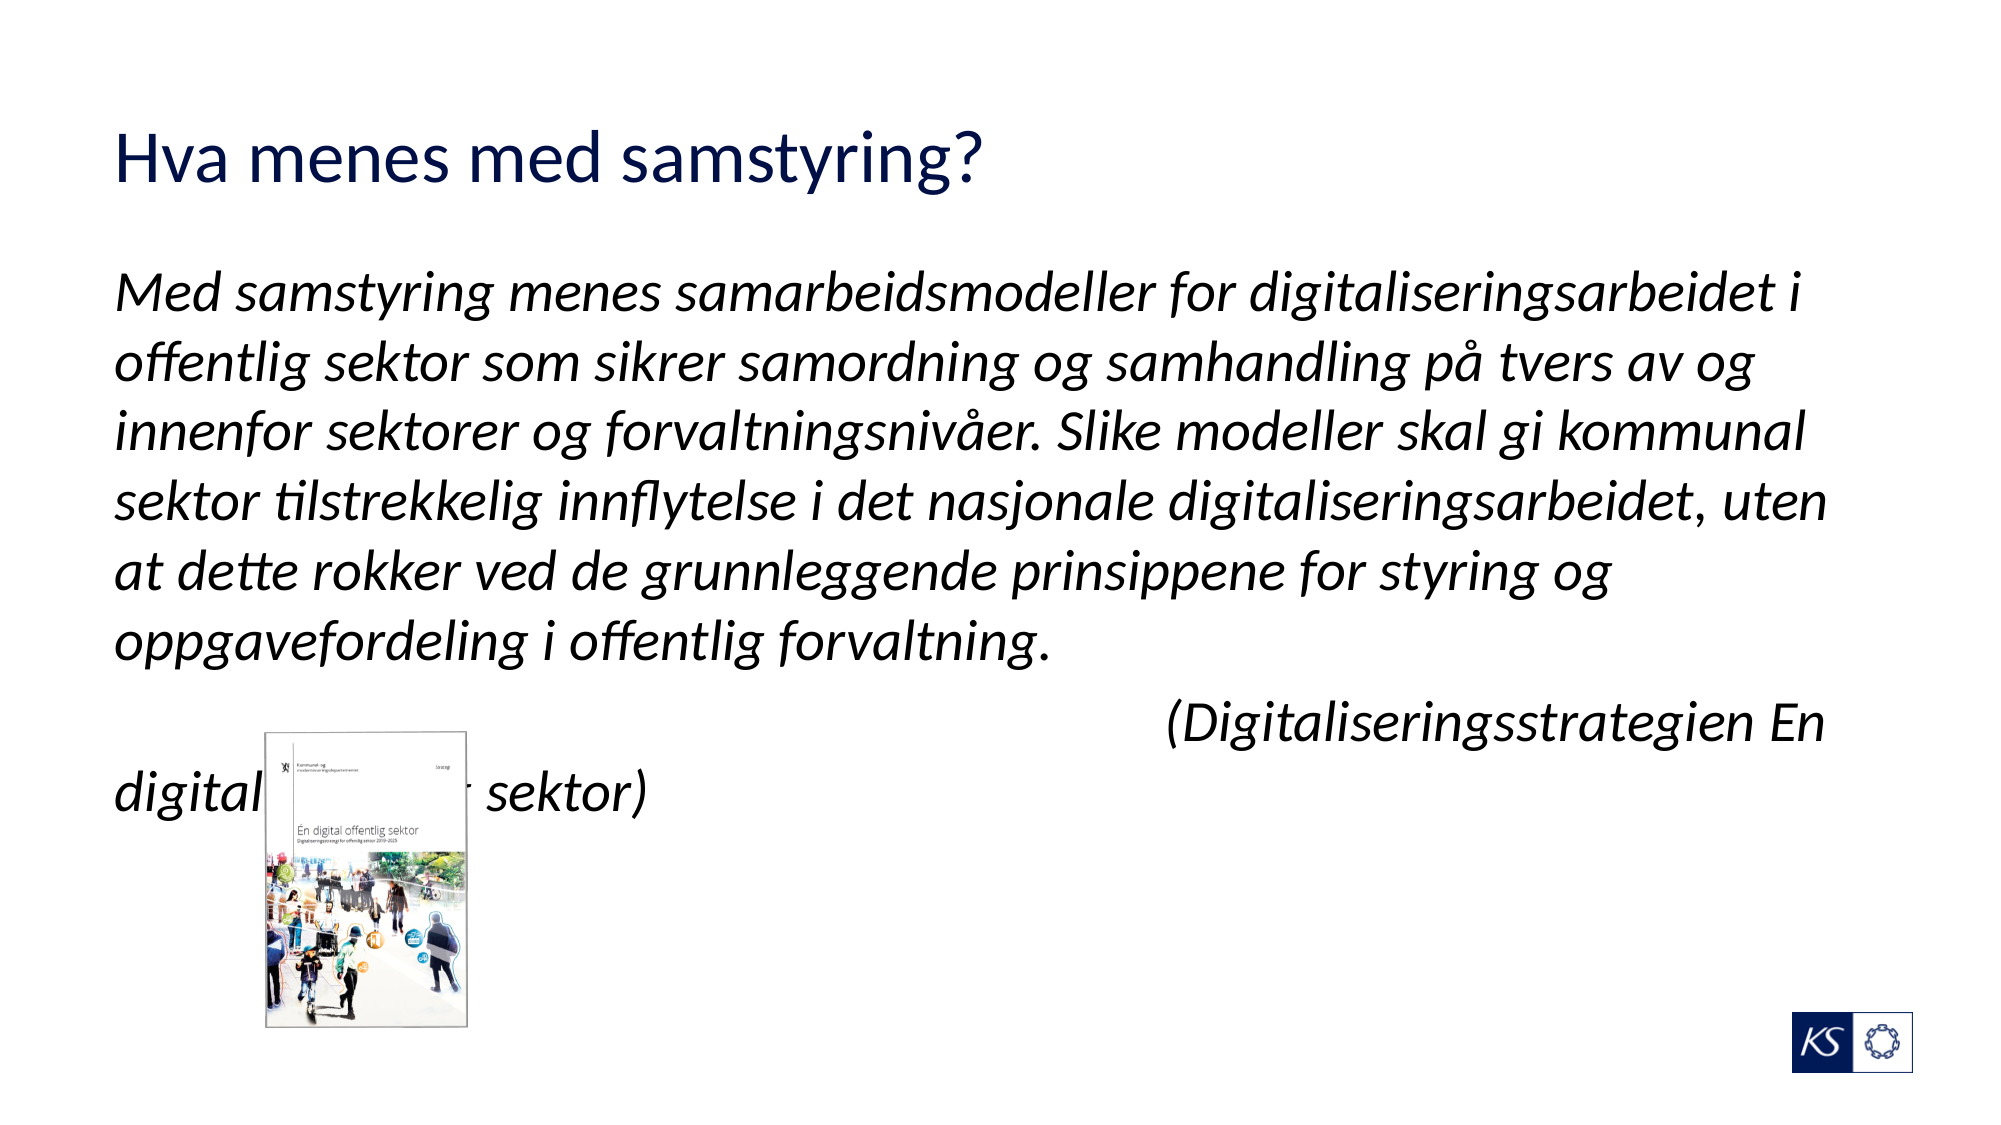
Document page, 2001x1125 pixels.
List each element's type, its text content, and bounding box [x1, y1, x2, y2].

title Hva menes med samstyring? [99, 59, 1900, 245]
list Med samstyring menes samarbeidsmodeller for digitaliseringsarbeidet i offentlig sektor som sikrer samordning og samhandling på tvers av og innenfor sektorer og forvaltningsnivåer. Slike modeller skal gi kommunal sektor tilstrekkelig innflytelse i det nasjonale digitaliseringsarbeidet, uten at dette rokker ved de grunnleggende prinsippene for styring og oppgavefordeling i offentlig forvaltning. (Digitaliseringsstrategien En digital offentlig sektor) [99, 245, 1900, 970]
picture [263, 730, 469, 1029]
picture [1792, 1012, 1913, 1073]
